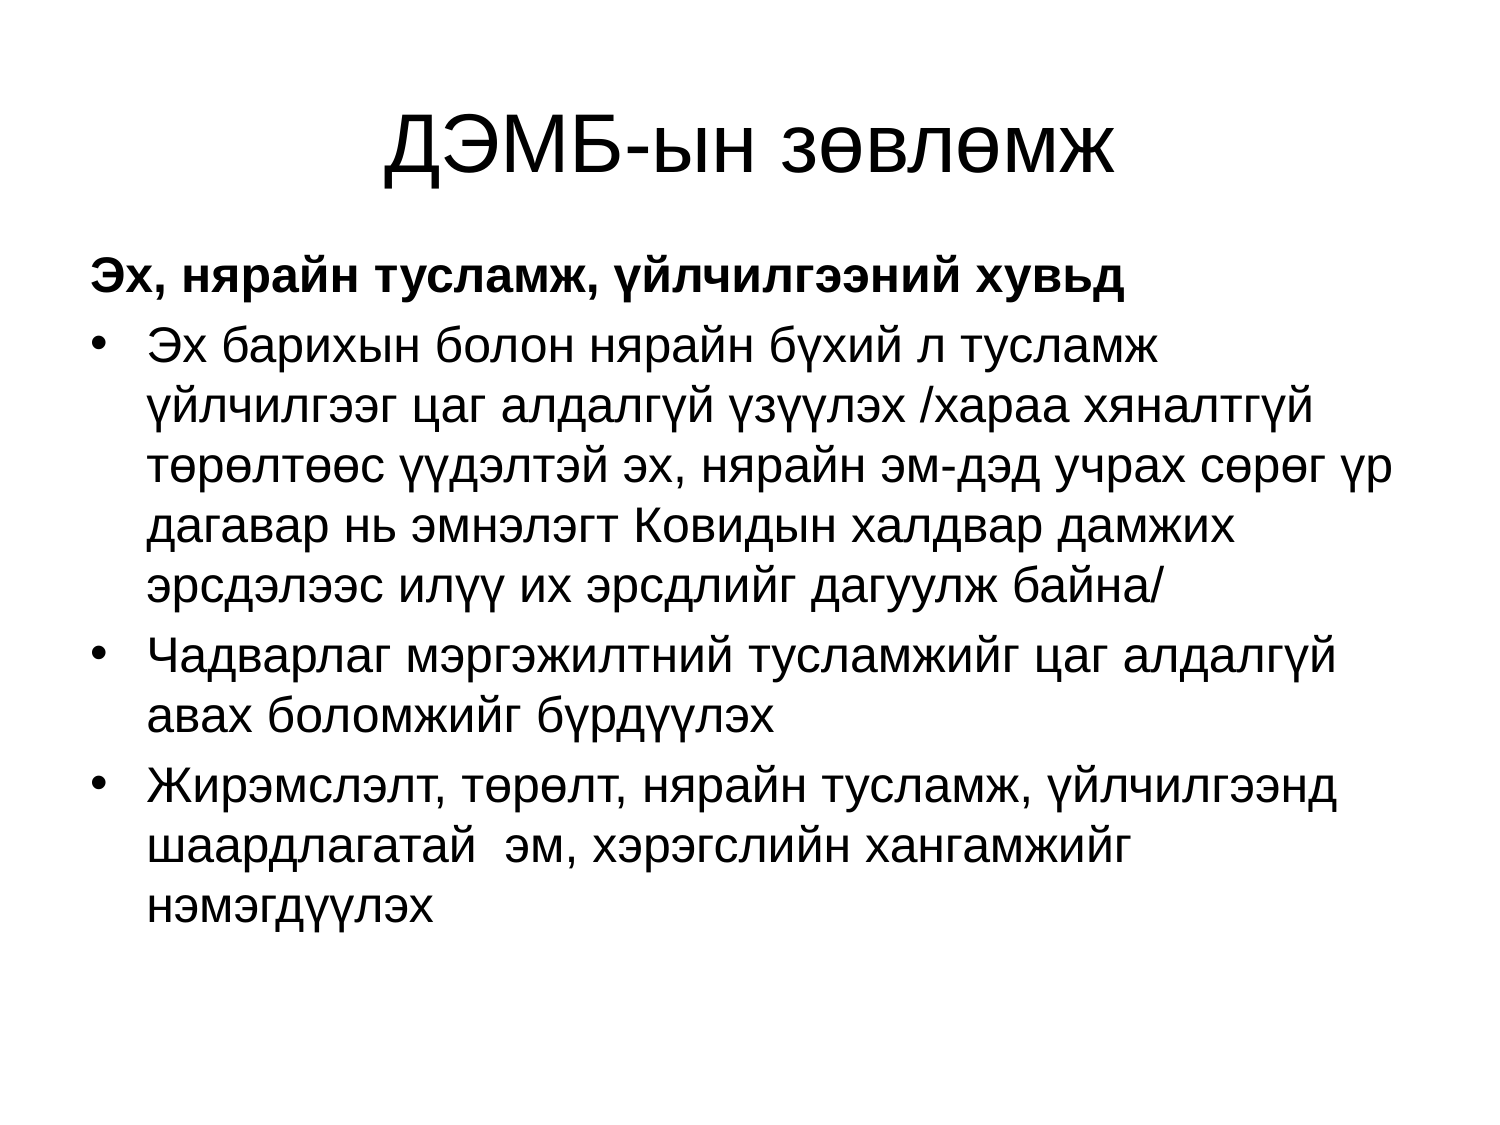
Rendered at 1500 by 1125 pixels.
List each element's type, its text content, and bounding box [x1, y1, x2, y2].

list Эх, нярайн тусламж, үйлчилгээний хувьд Эх барихын болон нярайн бүхий л тусламж үйлчилгээг цаг алдалгүй үзүүлэх /хараа хяналтгүй төрөлтөөс үүдэлтэй эх, нярайн эм-дэд учрах сөрөг үр дагавар нь эмнэлэгт Ковидын халдвар дамжих эрсдэлээс илүү их эрсдлийг дагуулж байна/ Чадварлаг мэргэжилтний тусламжийг цаг алдалгүй авах боломжийг бүрдүүлэх Жирэмслэлт, төрөлт, нярайн тусламж, үйлчилгээнд шаардлагатай эм, хэрэгслийн хангамжийг нэмэгдүүлэх [75, 174, 1425, 1005]
title ДЭМБ-ын зөвлөмж [75, 45, 1425, 174]
